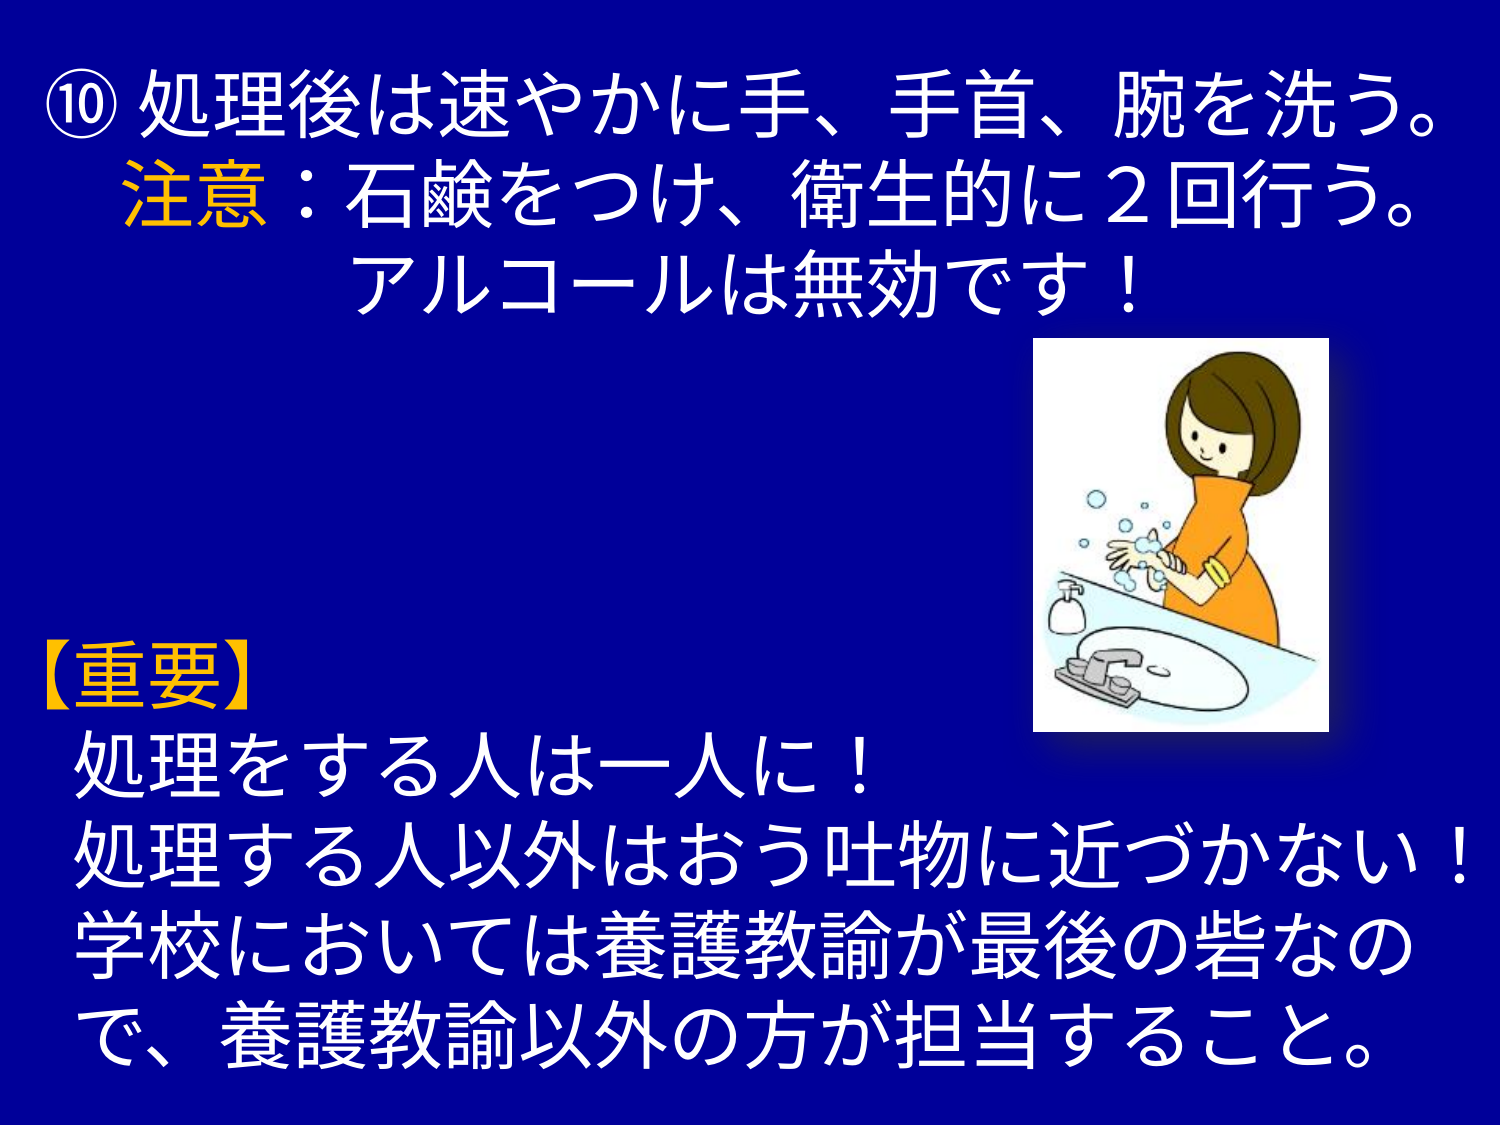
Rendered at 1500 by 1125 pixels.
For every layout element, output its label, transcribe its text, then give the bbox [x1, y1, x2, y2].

picture [1033, 337, 1330, 732]
text_box 【重要】 処理をする人は一人に！ 処理する人以外はおう吐物に近づかない！ 学校においては養護教諭が最後の砦なの で、養護教諭以外の方が担当すること。 [0, 621, 1500, 1125]
text_box ⑩処理後は速やかに手、手首、腕を洗う。 注意：石鹸をつけ、衛生的に２回行う。 アルコールは無効です！ [29, 50, 1500, 335]
